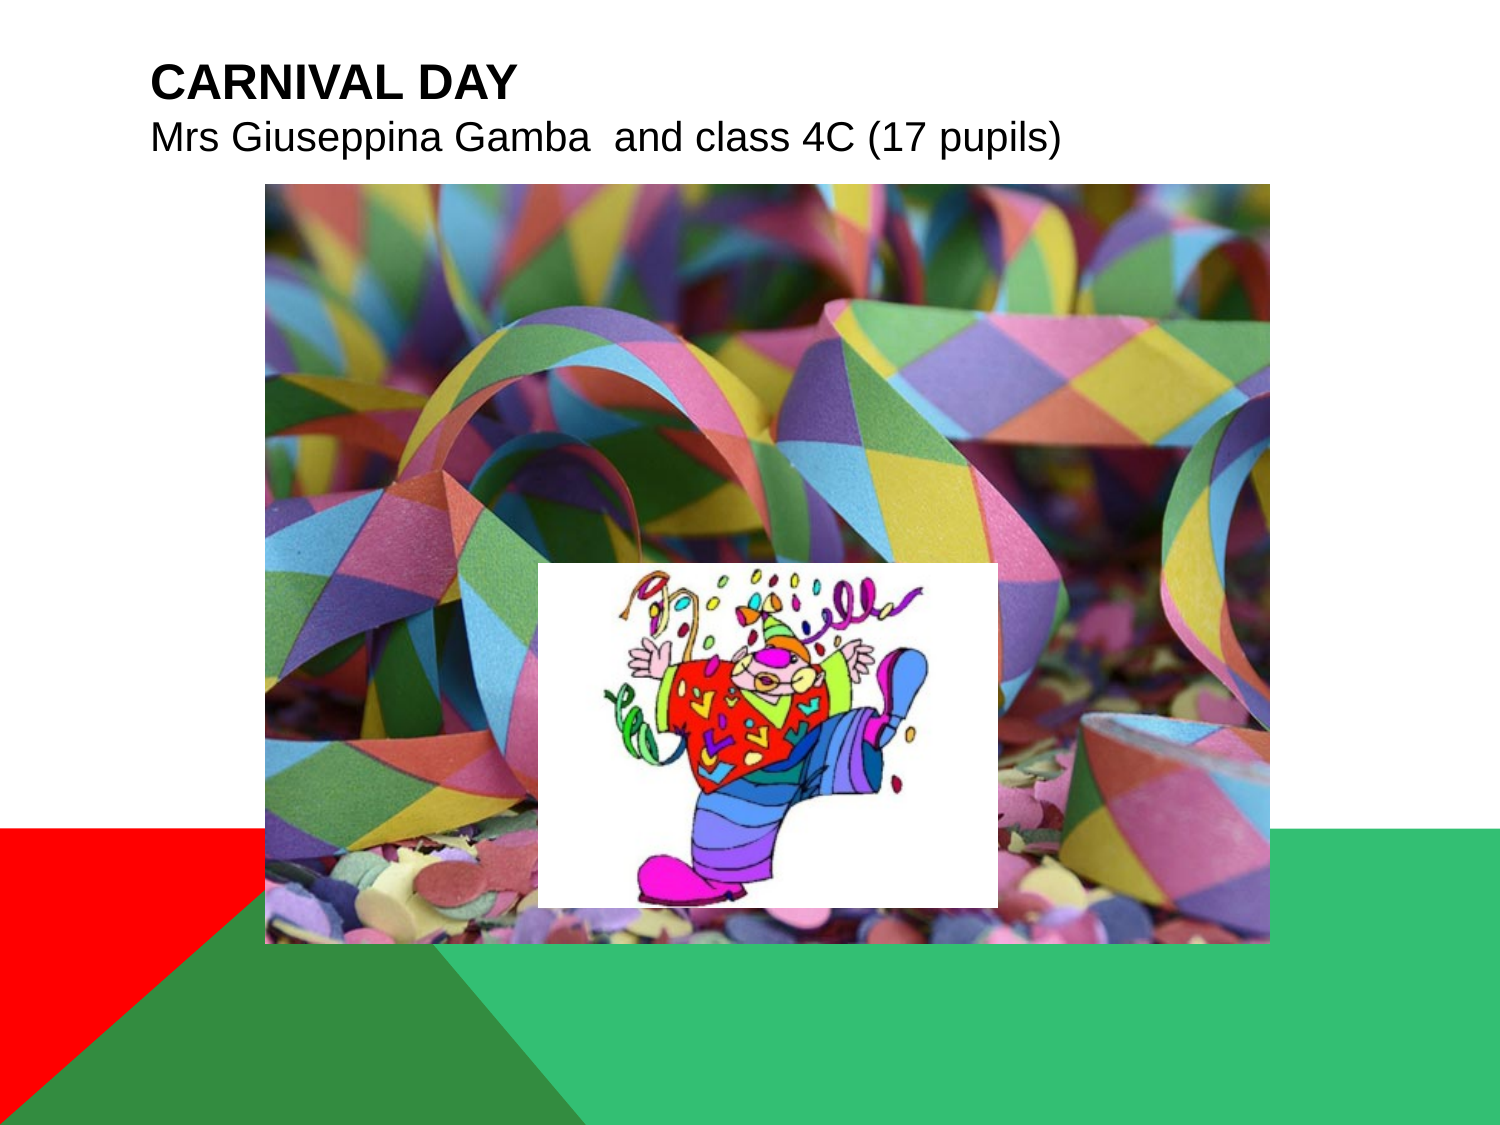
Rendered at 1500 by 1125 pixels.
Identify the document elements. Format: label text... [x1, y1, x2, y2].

picture [265, 184, 1270, 944]
title CARNIVAL DAY Mrs Giuseppina Gamba and class 4C (17 pupils) [135, 60, 1369, 150]
